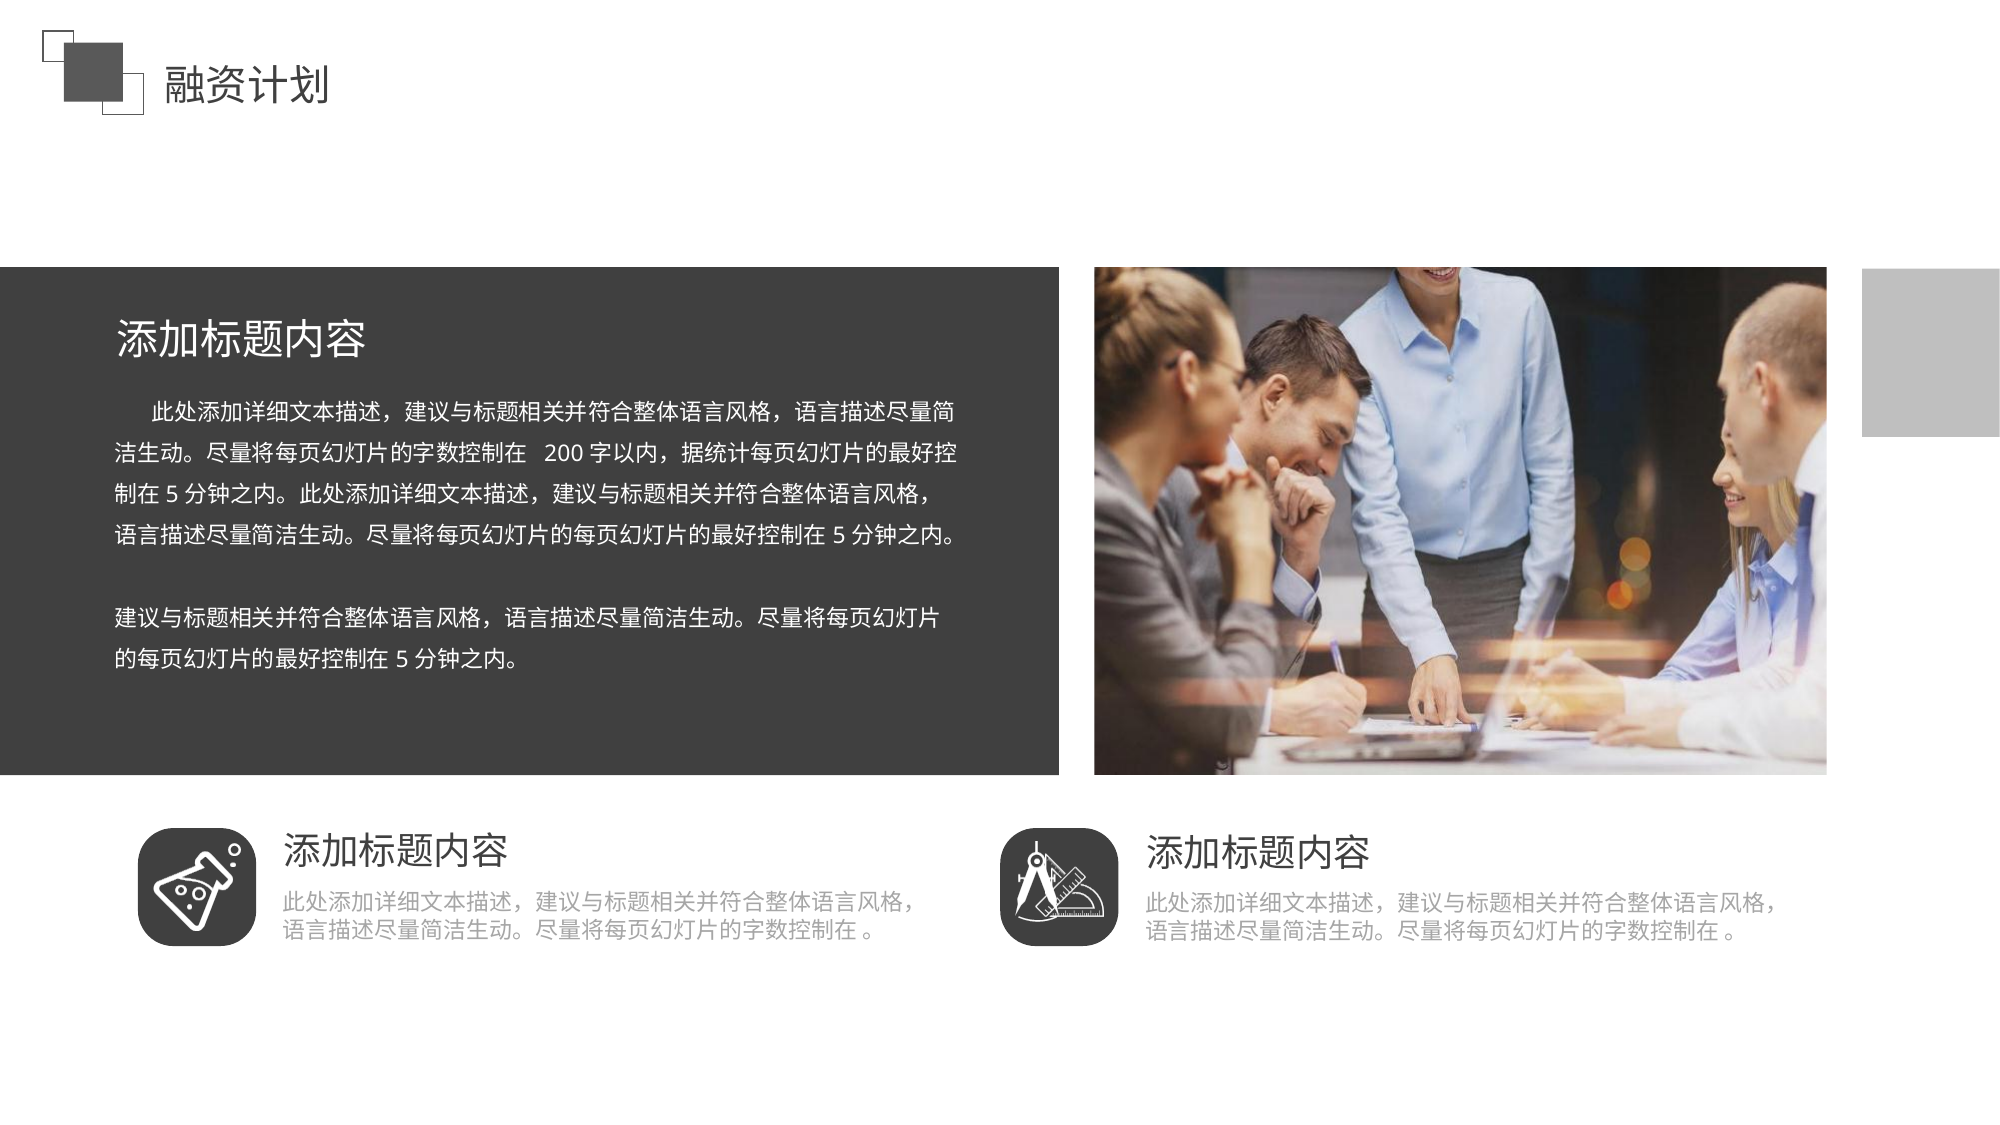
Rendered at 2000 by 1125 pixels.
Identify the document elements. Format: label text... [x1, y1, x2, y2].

text_box [0, 265, 1061, 777]
text_box 此处添加详细文本描述，建议与标题相关并符合整体语言风格，语言描述尽量简洁生动。尽量将每页幻灯片的字数控制在 200字以内，据统计每页幻灯片的最好控制在5分钟之内。此处添加详细文本描述，建议与标题相关并符合整体语言风格，语言描述尽量简洁生动。尽量将每页幻灯片的每页幻灯片的最好控制在5分钟之内。 建议与标题相关并符合整体语言风格，语言描述尽量简洁生动。尽量将每页幻灯片的每页幻灯片的最好控制在5分钟之内。 [114, 383, 965, 572]
picture [1014, 841, 1105, 922]
text_box [100, 71, 146, 117]
text_box 添加标题内容 [102, 305, 599, 370]
text_box [1000, 828, 1119, 947]
text_box [137, 828, 257, 947]
picture [152, 843, 242, 931]
text_box [1860, 266, 2000, 439]
text_box [62, 41, 125, 104]
text_box 此处添加详细文本描述，建议与标题相关并符合整体语言风格，语言描述尽量简洁生动。尽量将每页幻灯片的字数控制在 。 [267, 880, 953, 951]
text_box 此处添加详细文本描述，建议与标题相关并符合整体语言风格，语言描述尽量简洁生动。尽量将每页幻灯片的字数控制在 。 [1130, 881, 1816, 952]
text_box [1092, 265, 1829, 777]
text_box 融资计划 [149, 51, 445, 114]
text_box 添加标题内容 [1131, 821, 1387, 881]
text_box [41, 29, 76, 63]
text_box 添加标题内容 [269, 819, 524, 880]
